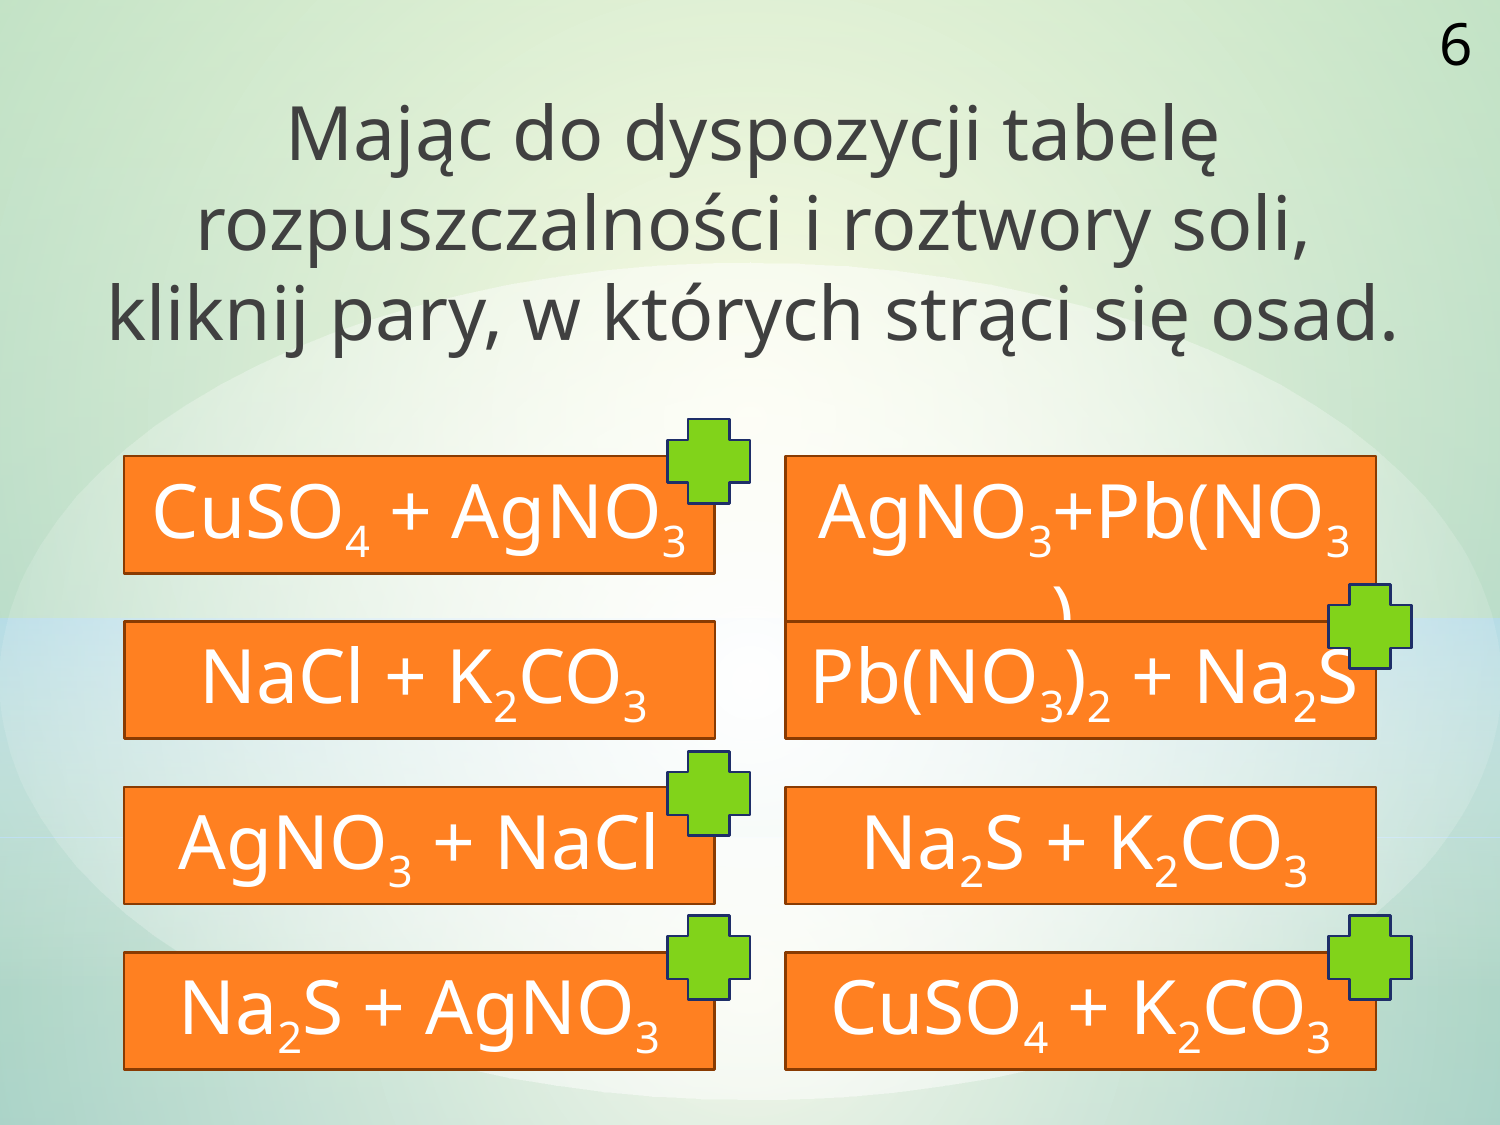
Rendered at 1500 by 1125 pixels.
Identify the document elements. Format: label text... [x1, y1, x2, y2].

text_box NaCl + K2CO3 [123, 620, 716, 740]
text_box Pb(NO3)2 + Na2S [784, 620, 1377, 740]
text_box Na2S + AgNO3 [123, 951, 716, 1071]
text_box [666, 750, 751, 837]
text_box AgNO3 + NaCl [123, 786, 716, 905]
text_box 6 [1411, 0, 1500, 85]
list Mając do dyspozycji tabelę rozpuszczalności i roztwory soli, kliknij pary, w których strąci się osad. [64, 78, 1436, 421]
text_box [666, 914, 751, 1001]
text_box AgNO3+Pb(NO3)2 [784, 455, 1377, 620]
text_box [1327, 914, 1413, 1001]
text_box CuSO4 + K2CO3 [784, 951, 1377, 1071]
text_box [666, 418, 751, 505]
text_box Na2S + K2CO3 [784, 786, 1377, 905]
text_box [1327, 583, 1413, 670]
text_box CuSO4 + AgNO3 [123, 455, 716, 575]
